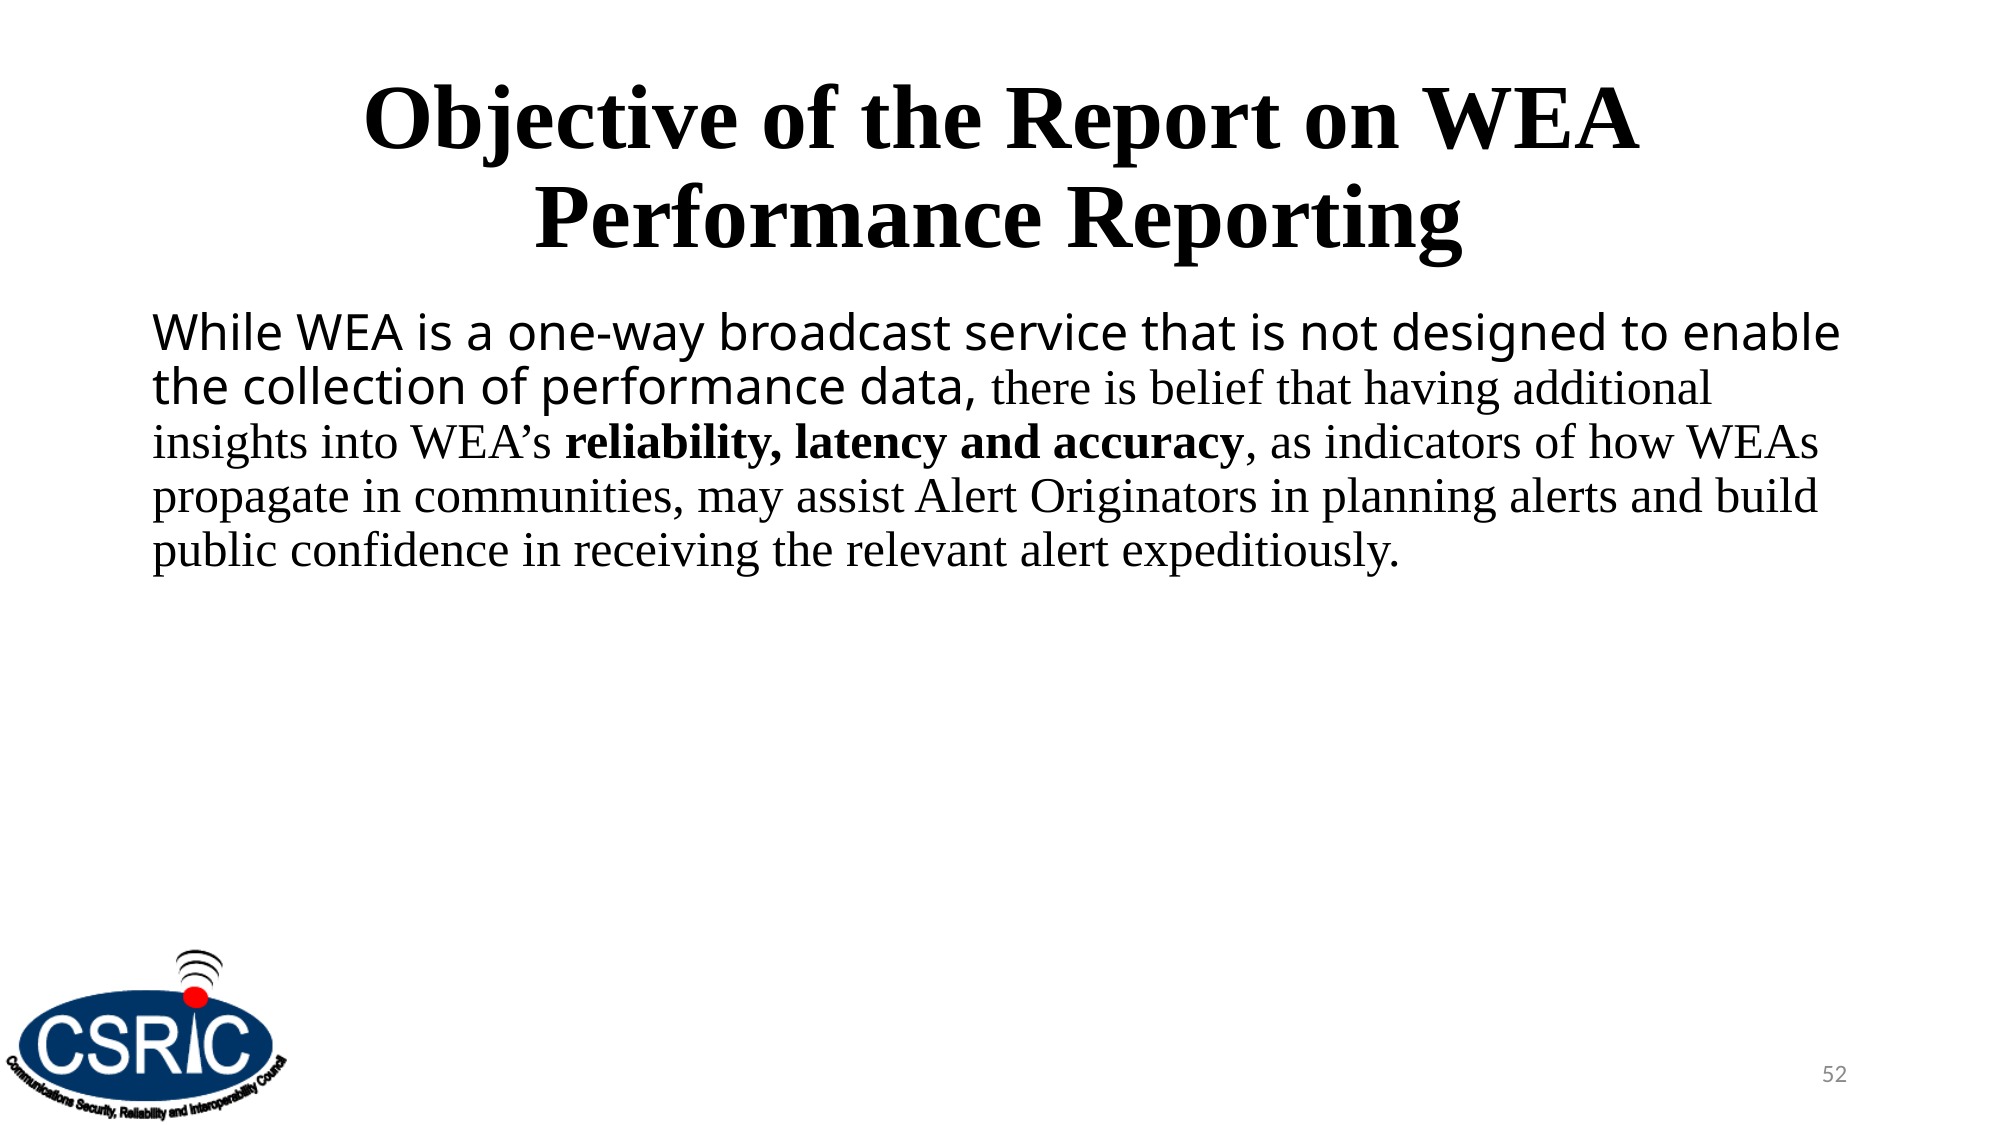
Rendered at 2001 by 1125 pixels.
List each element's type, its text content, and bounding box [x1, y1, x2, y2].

slide_number 52 [1412, 1042, 1863, 1103]
picture [0, 945, 294, 1125]
list While WEA is a one-way broadcast service that is not designed to enable the collection of performance data, there is belief that having additional insights into WEA’s reliability, latency and accuracy, as indicators of how WEAs propagate in communities, may assist Alert Originators in planning alerts and build public confidence in receiving the relevant alert expeditiously. [137, 299, 1863, 1014]
title Objective of the Report on WEA Performance Reporting [137, 59, 1863, 278]
